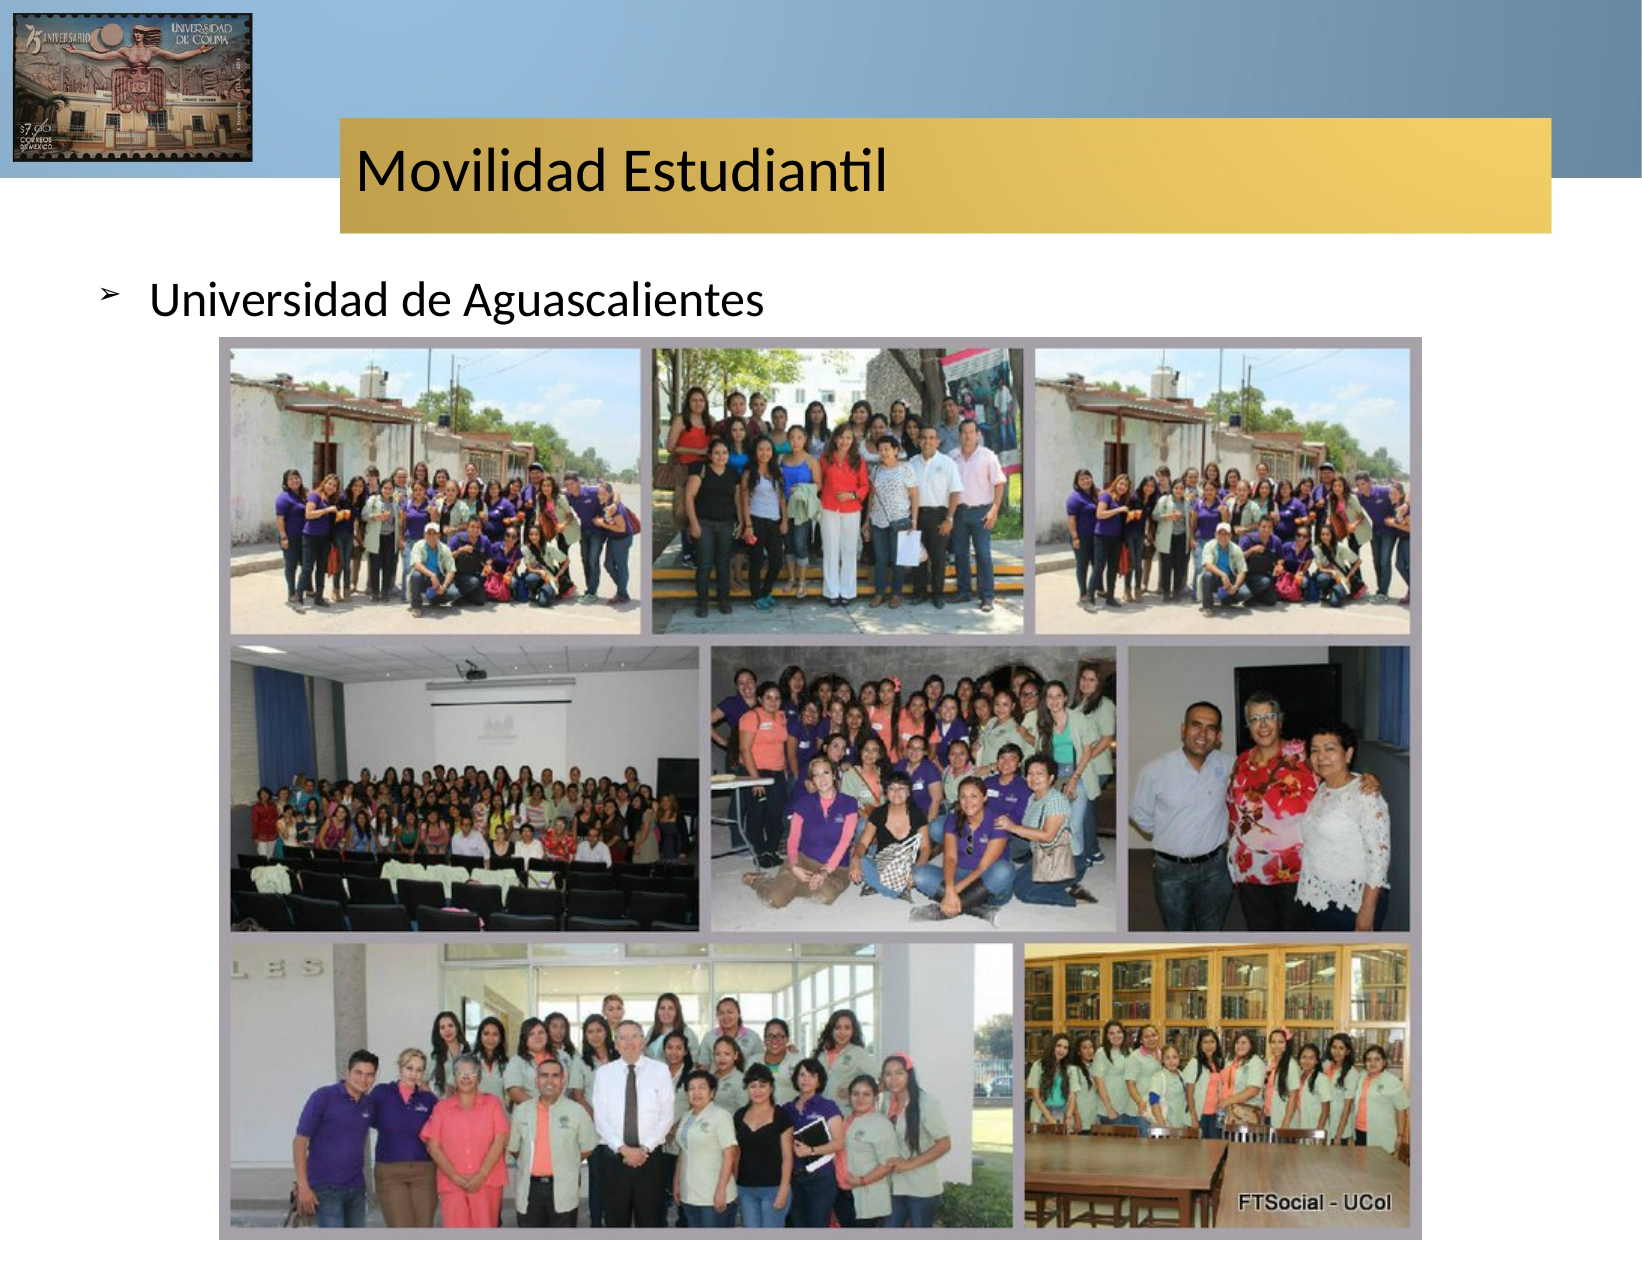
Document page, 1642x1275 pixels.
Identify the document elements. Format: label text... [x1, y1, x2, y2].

title Movilidad Estudiantil [337, 110, 1586, 253]
picture [0, 0, 1642, 1275]
list Universidad de Aguascalientes [55, 248, 1586, 1096]
